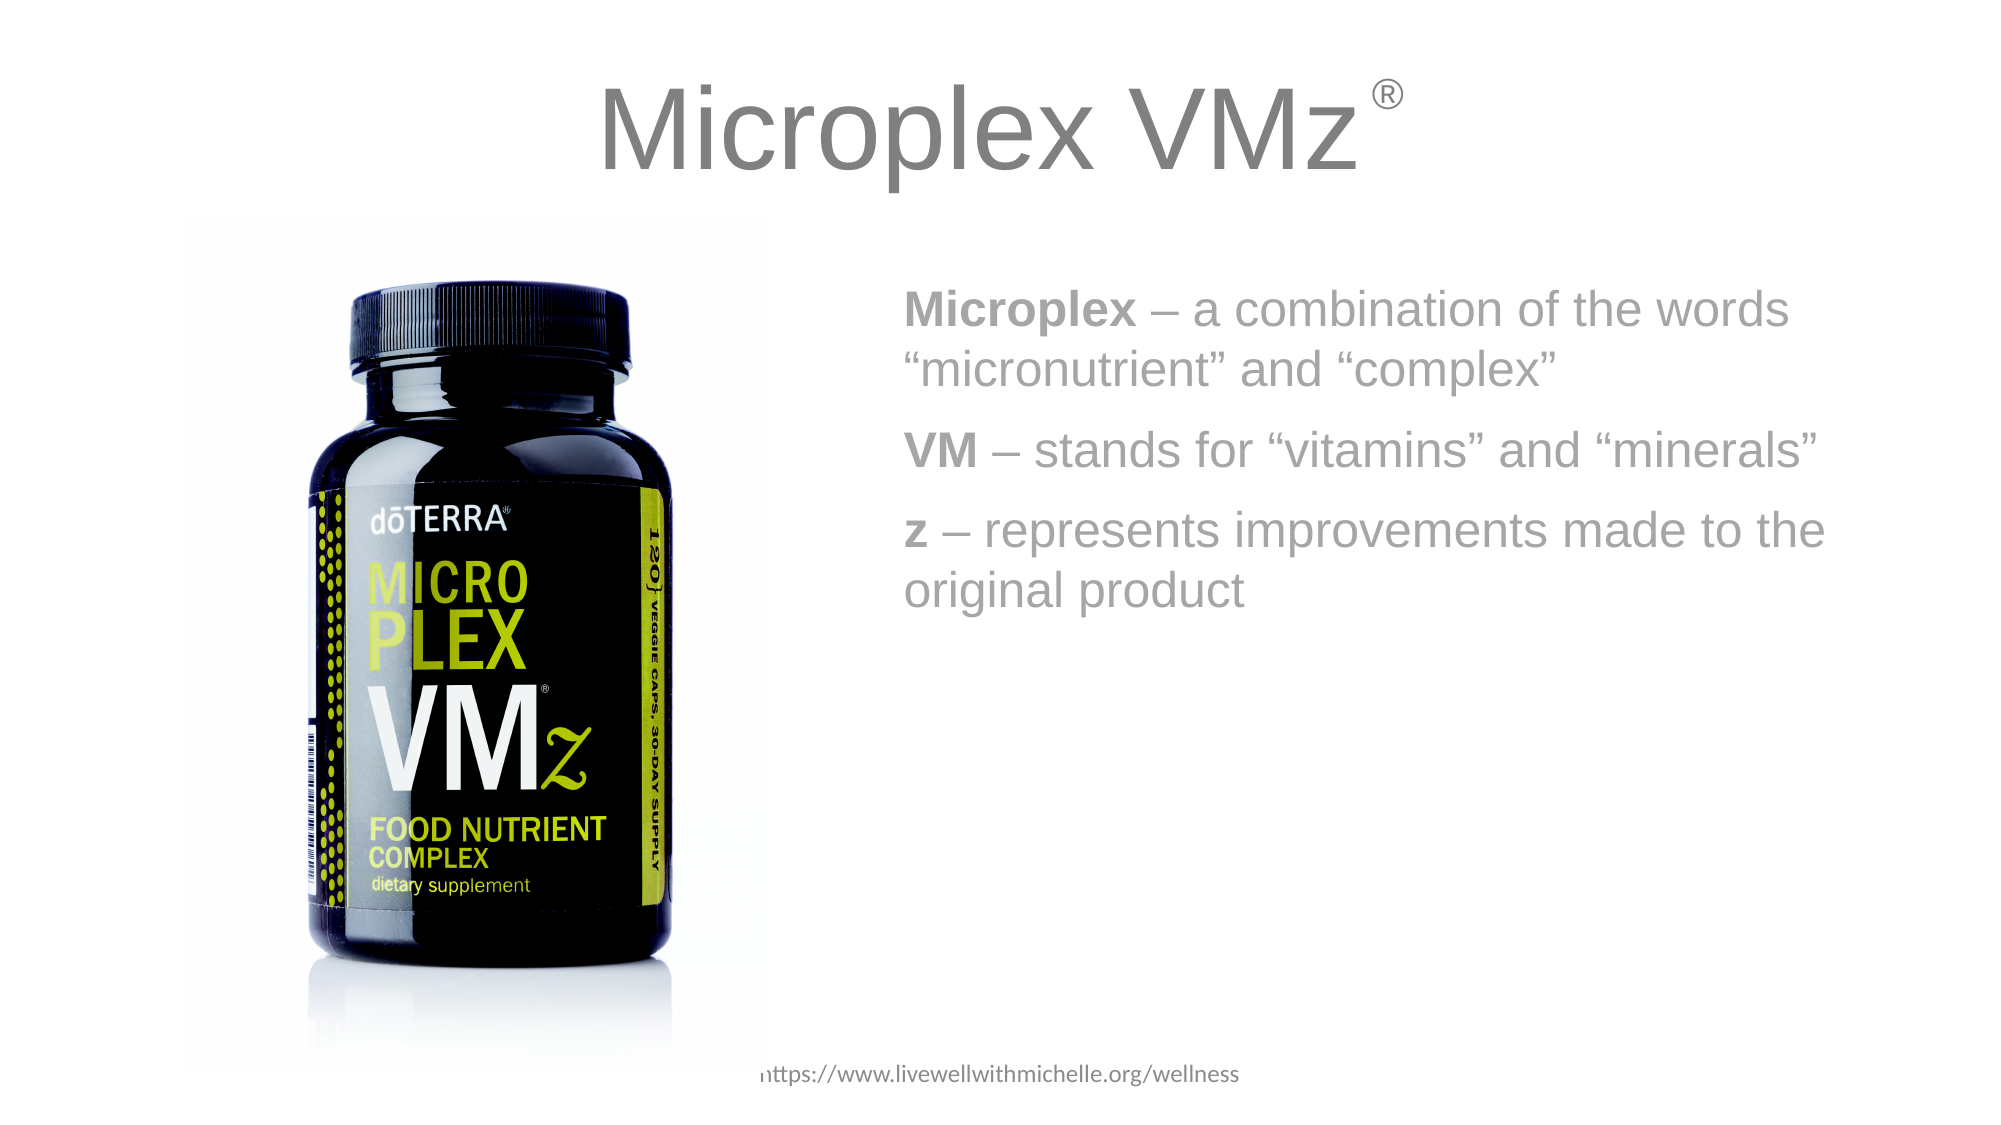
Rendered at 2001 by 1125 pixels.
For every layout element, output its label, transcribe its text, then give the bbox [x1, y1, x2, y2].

text_box Microplex – a combination of the words “micronutrient” and “complex” VM – stands for “vitamins” and “minerals” z – represents improvements made to the original product [888, 268, 1958, 1023]
text_box Microplex VMz ® [0, 52, 2000, 269]
picture [179, 218, 768, 1073]
footer https://www.livewellwithmichelle.org/wellness [662, 1042, 1338, 1103]
